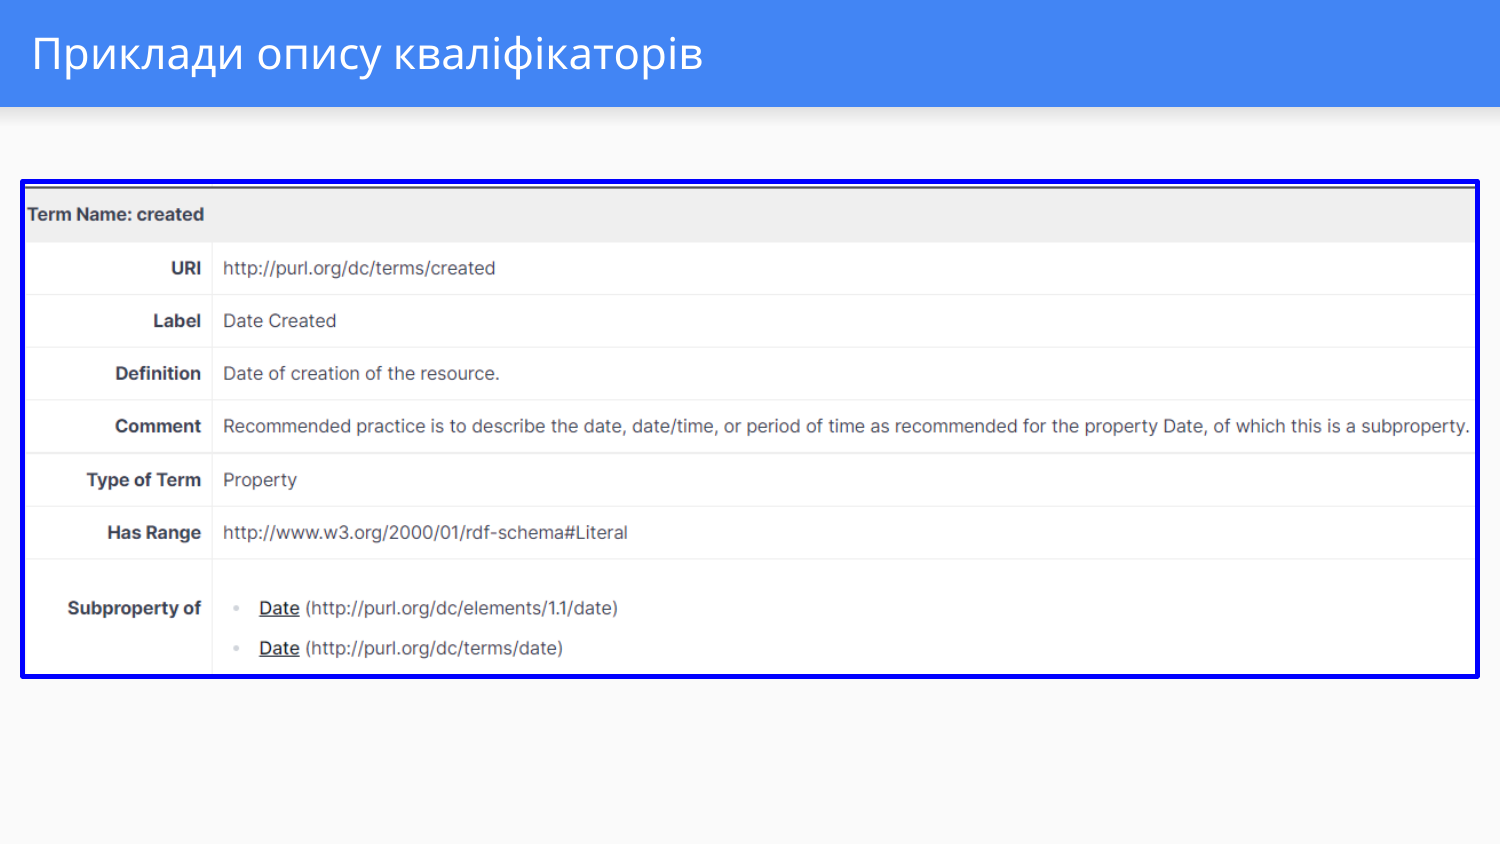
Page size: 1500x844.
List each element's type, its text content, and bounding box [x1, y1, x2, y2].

picture [24, 183, 1476, 675]
title Приклади опису кваліфікаторів [16, 2, 1464, 102]
